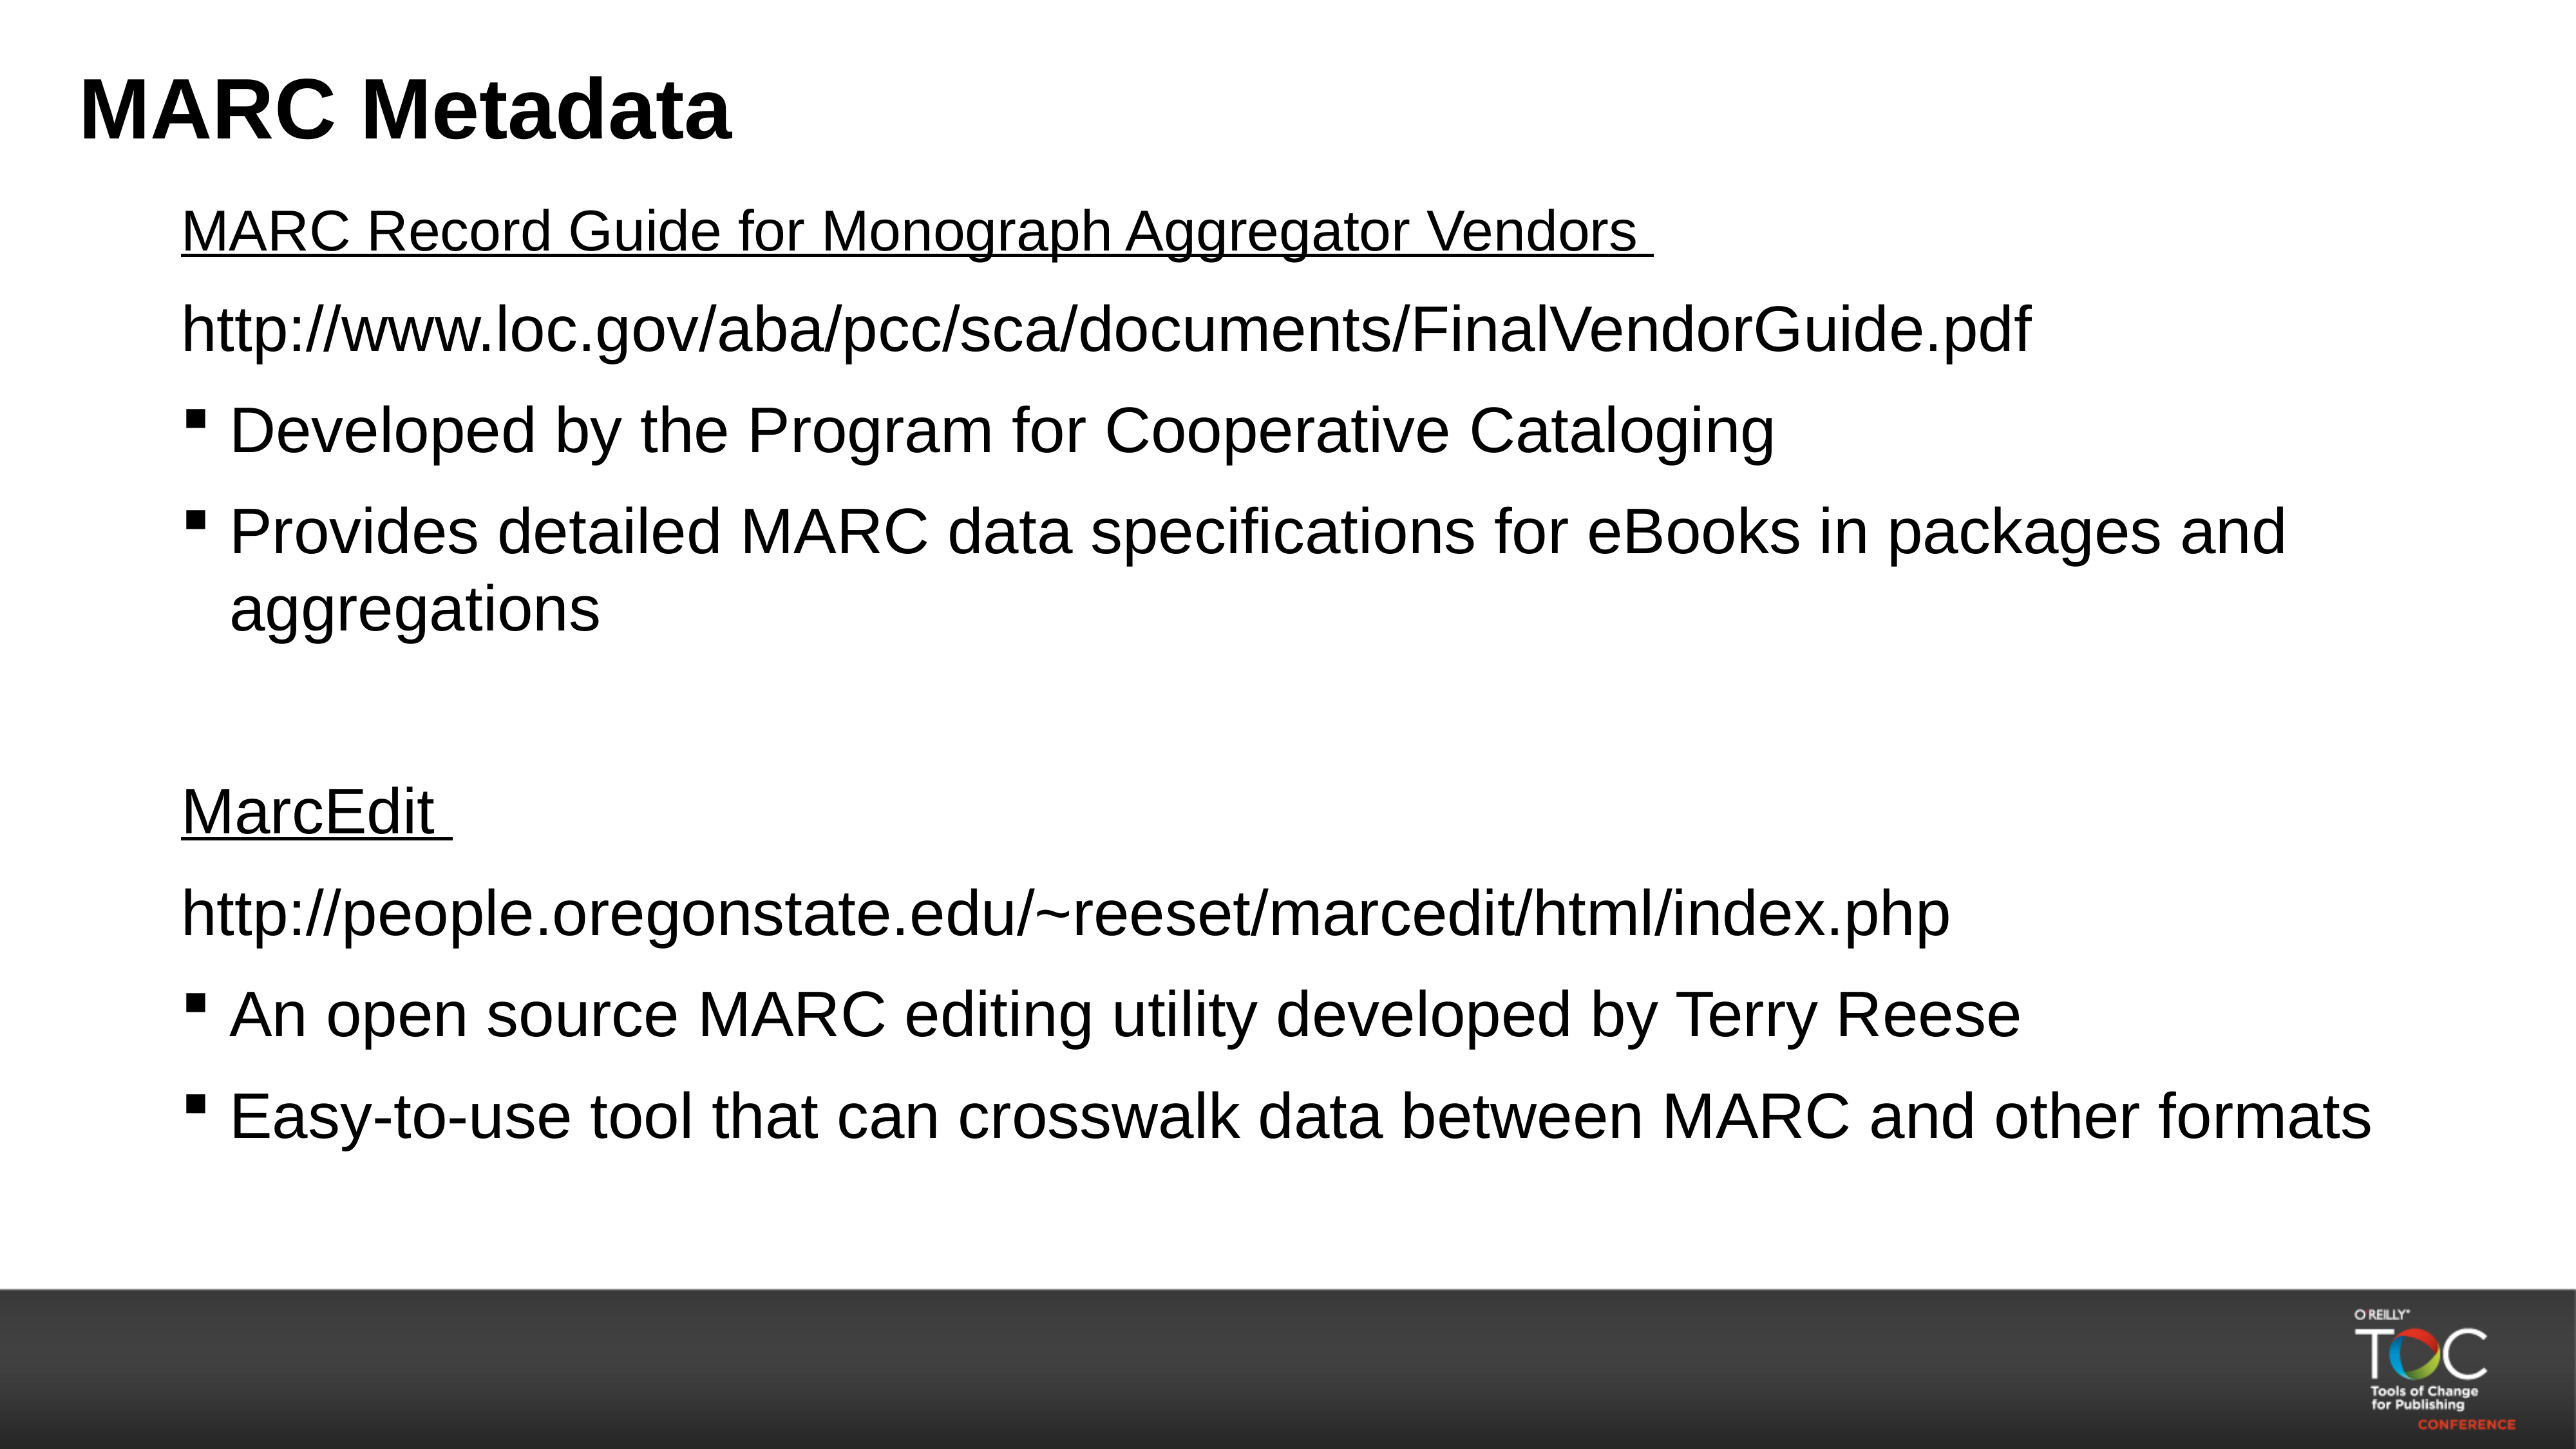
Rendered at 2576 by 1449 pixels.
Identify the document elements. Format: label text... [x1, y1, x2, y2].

picture [0, 0, 2576, 1449]
list MARC Record Guide for Monograph Aggregator Vendors http://www.loc.gov/aba/pcc/sca/documents/FinalVendorGuide.pdf Developed by the Program for Cooperative Cataloging Provides detailed MARC data specifications for eBooks in packages and aggregations MarcEdit http://people.oregonstate.edu/~reeset/marcedit/html/index.php An open source MARC editing utility developed by Terry Reese Easy-to-use tool that can crosswalk data between MARC and other formats [147, 193, 2576, 1449]
title MARC Metadata [73, 17, 2503, 192]
